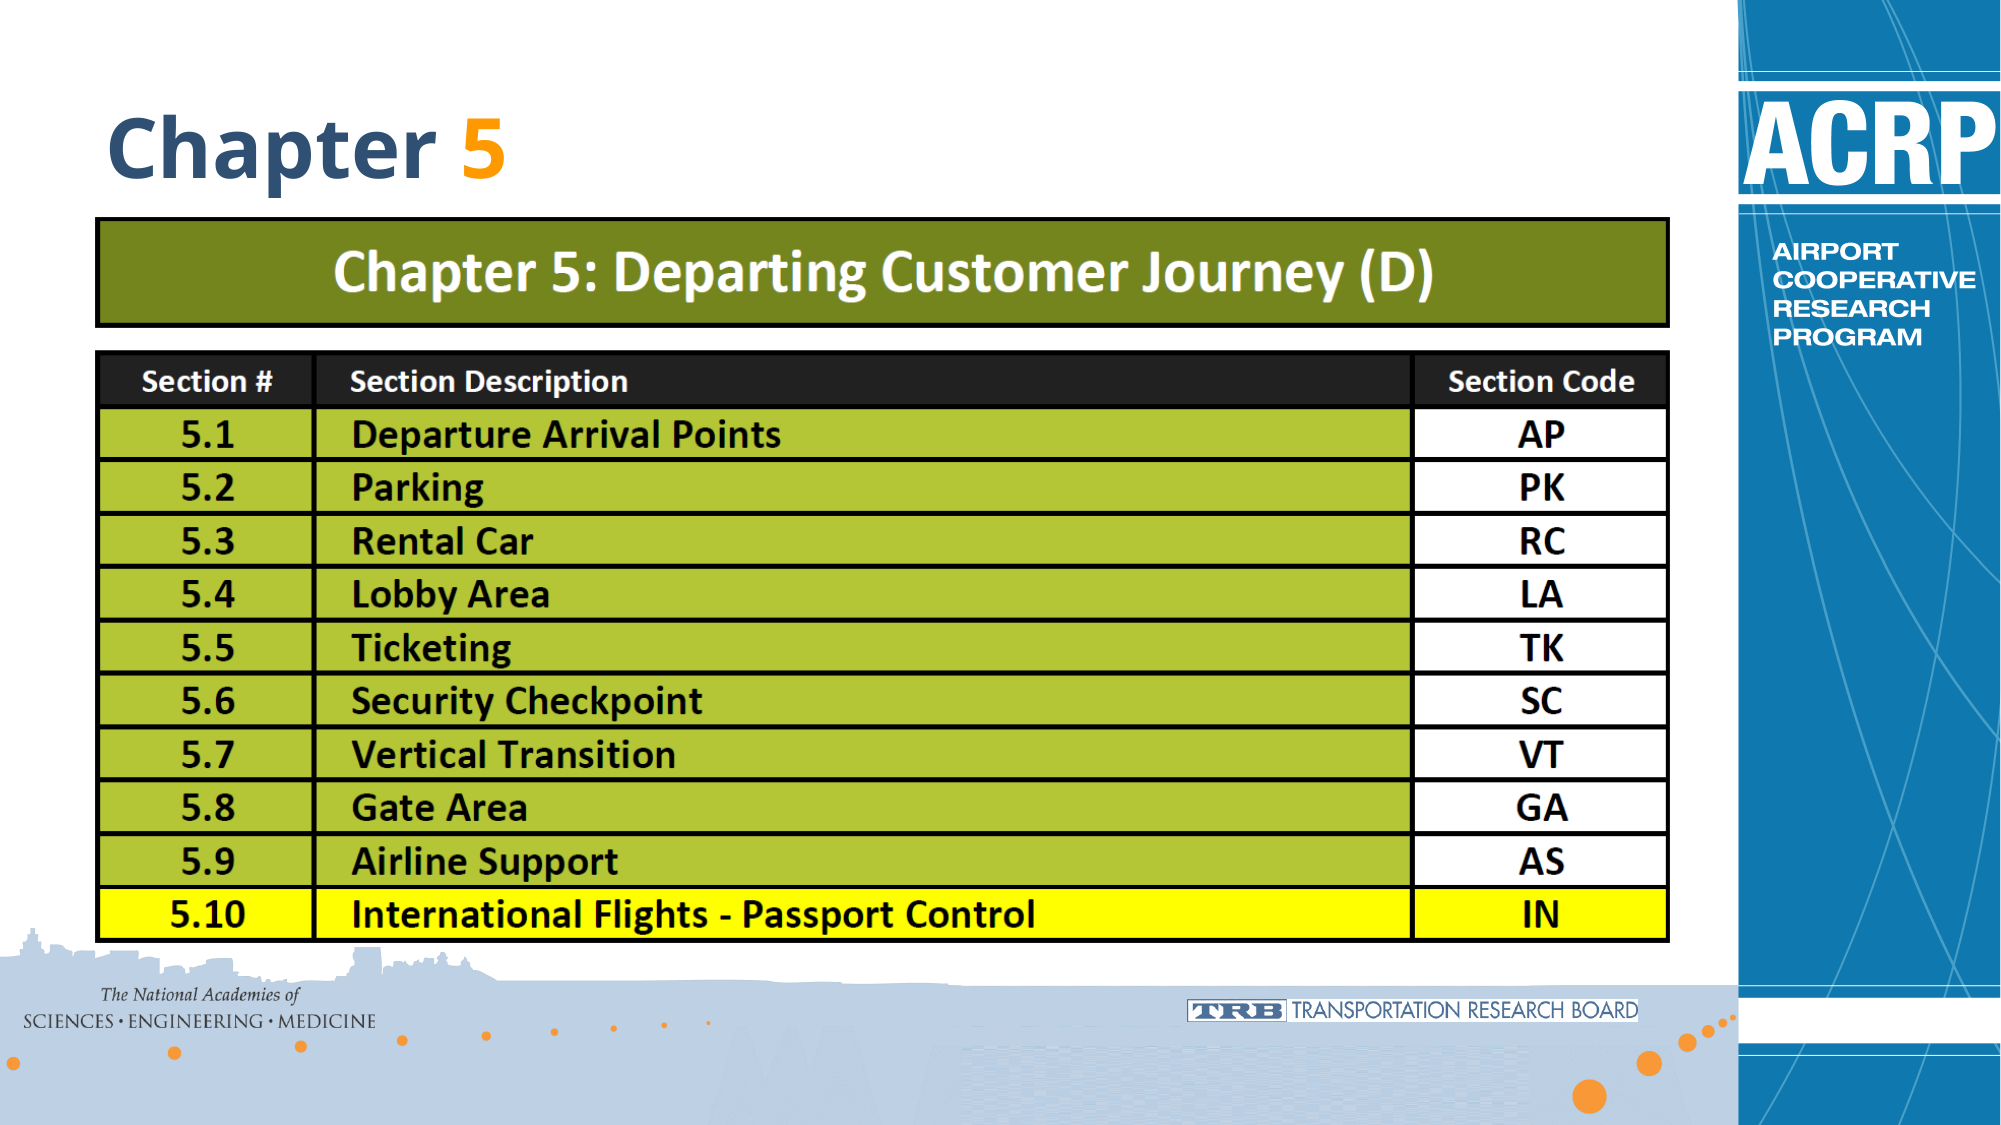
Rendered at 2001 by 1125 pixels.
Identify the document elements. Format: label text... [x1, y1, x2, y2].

text_box Chapter 5 [90, 87, 1675, 212]
picture [0, 0, 2001, 1125]
